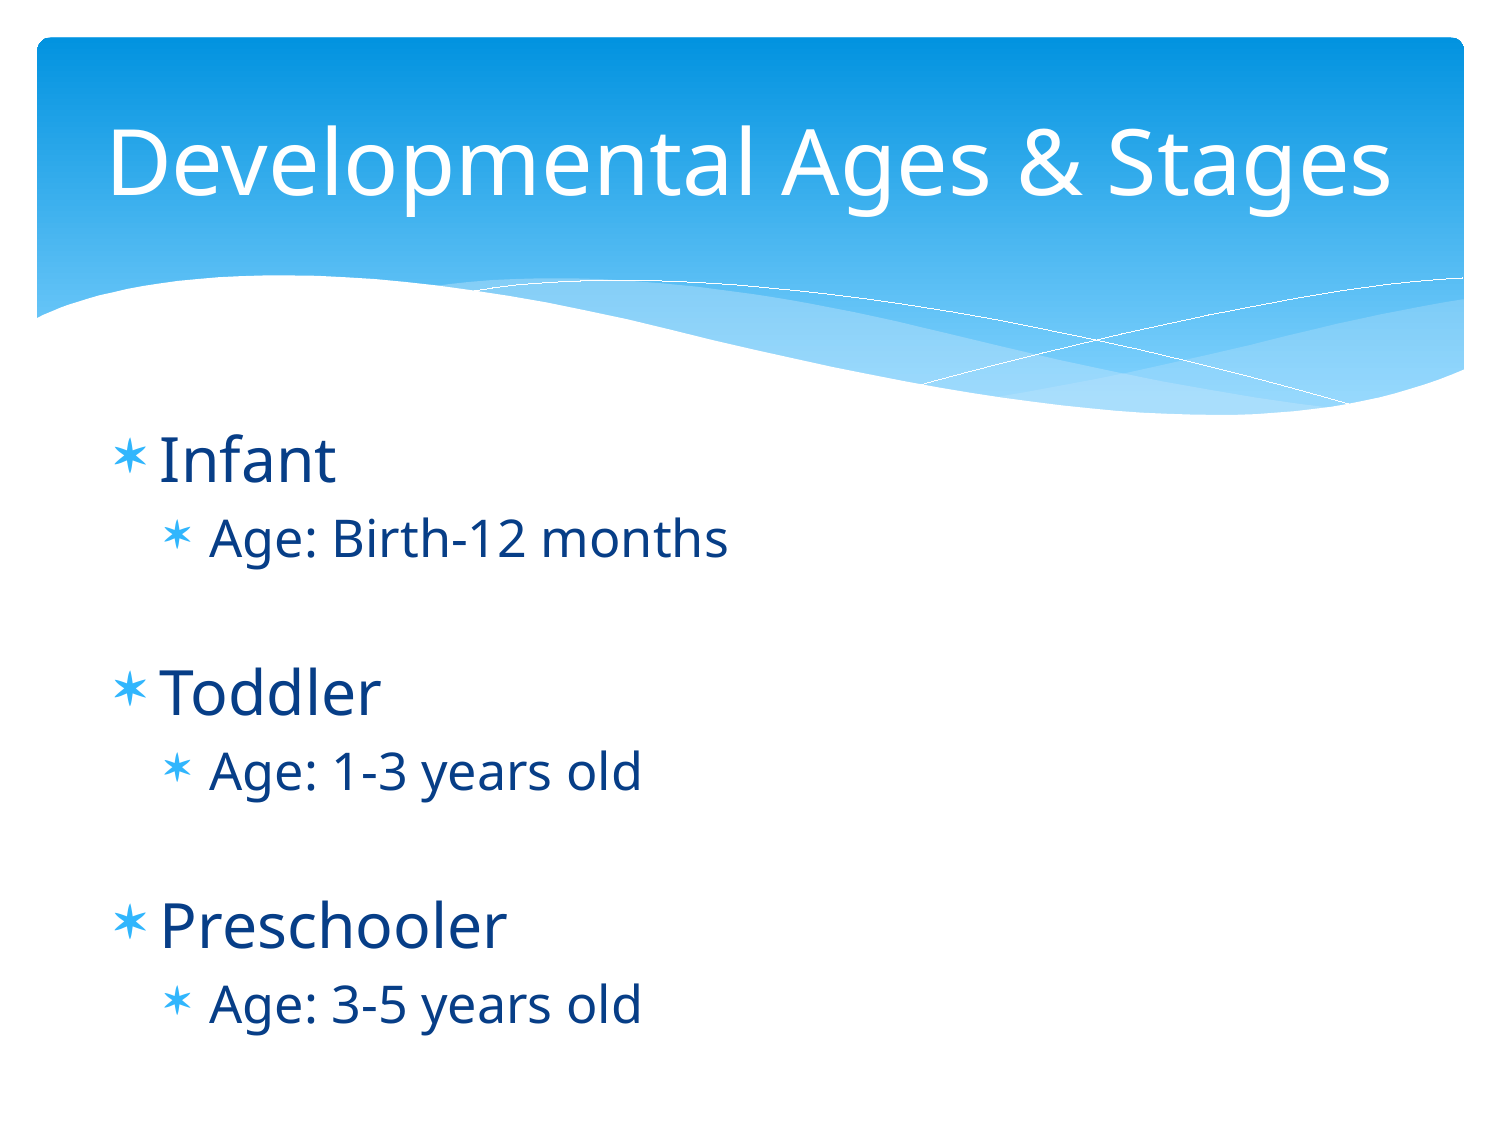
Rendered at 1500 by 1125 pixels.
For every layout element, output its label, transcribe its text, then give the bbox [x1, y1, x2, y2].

title Developmental Ages & Stages [75, 55, 1425, 261]
list Infant Age: Birth-12 months Toddler Age: 1-3 years old Preschooler Age: 3-5 years old [99, 412, 1350, 1050]
